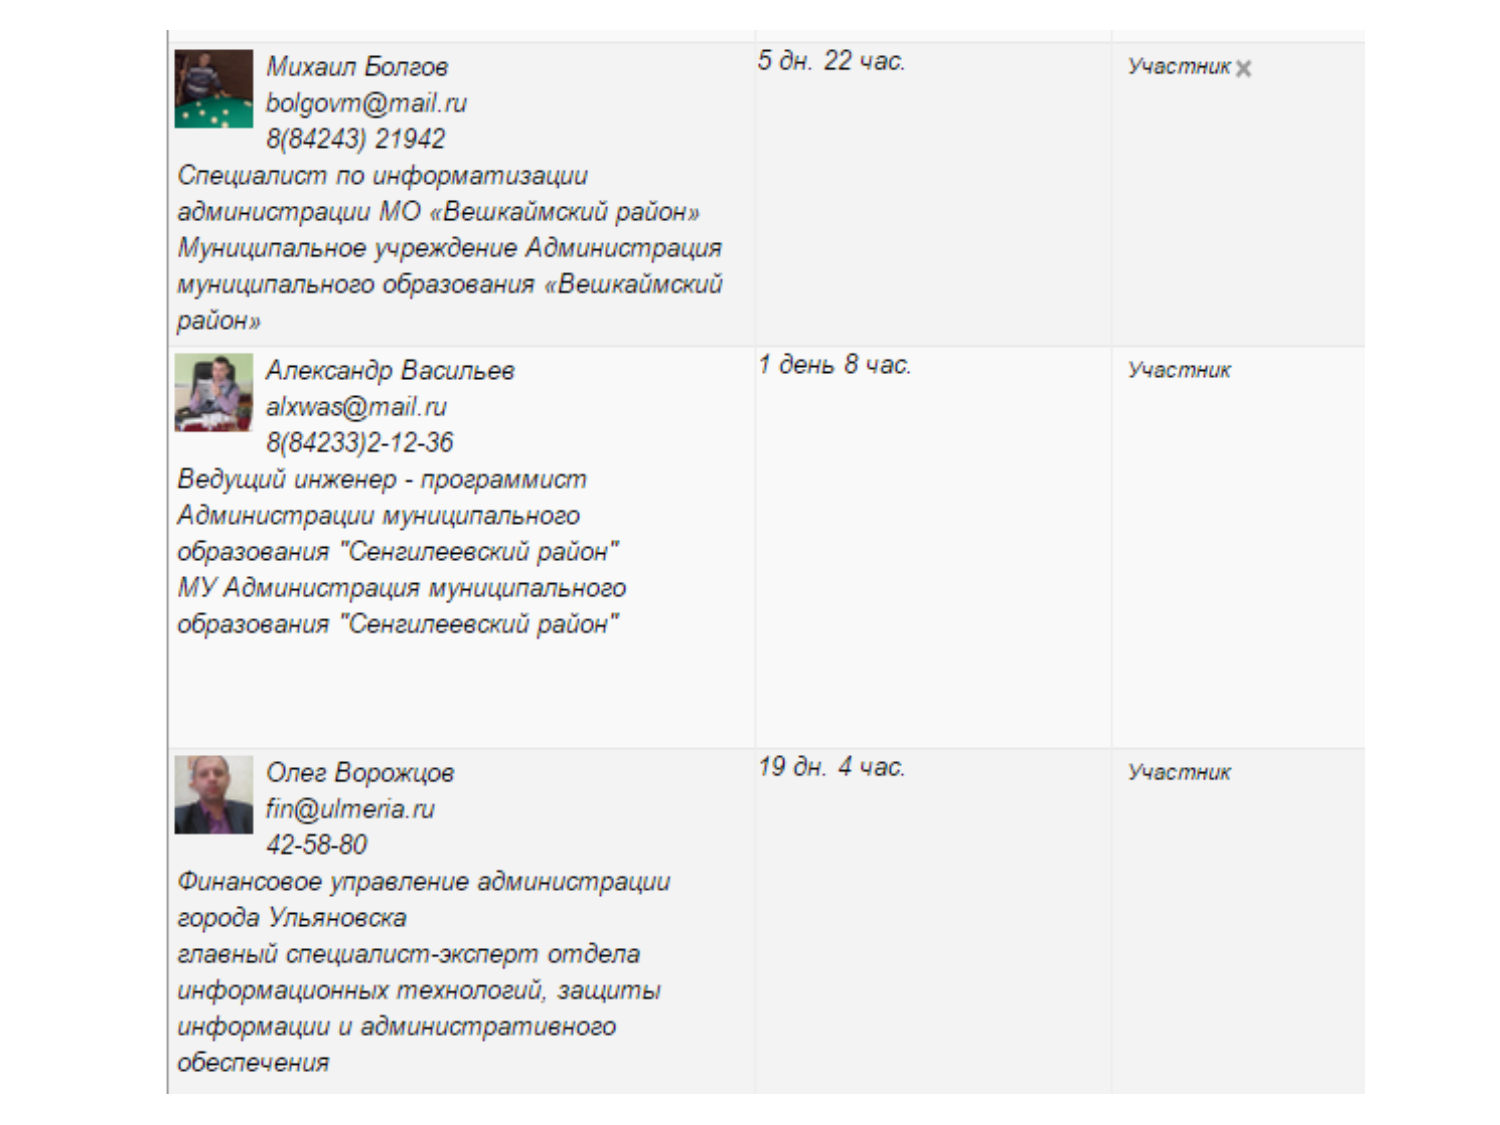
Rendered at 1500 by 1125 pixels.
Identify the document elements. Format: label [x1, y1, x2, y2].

picture [147, 29, 1365, 1095]
